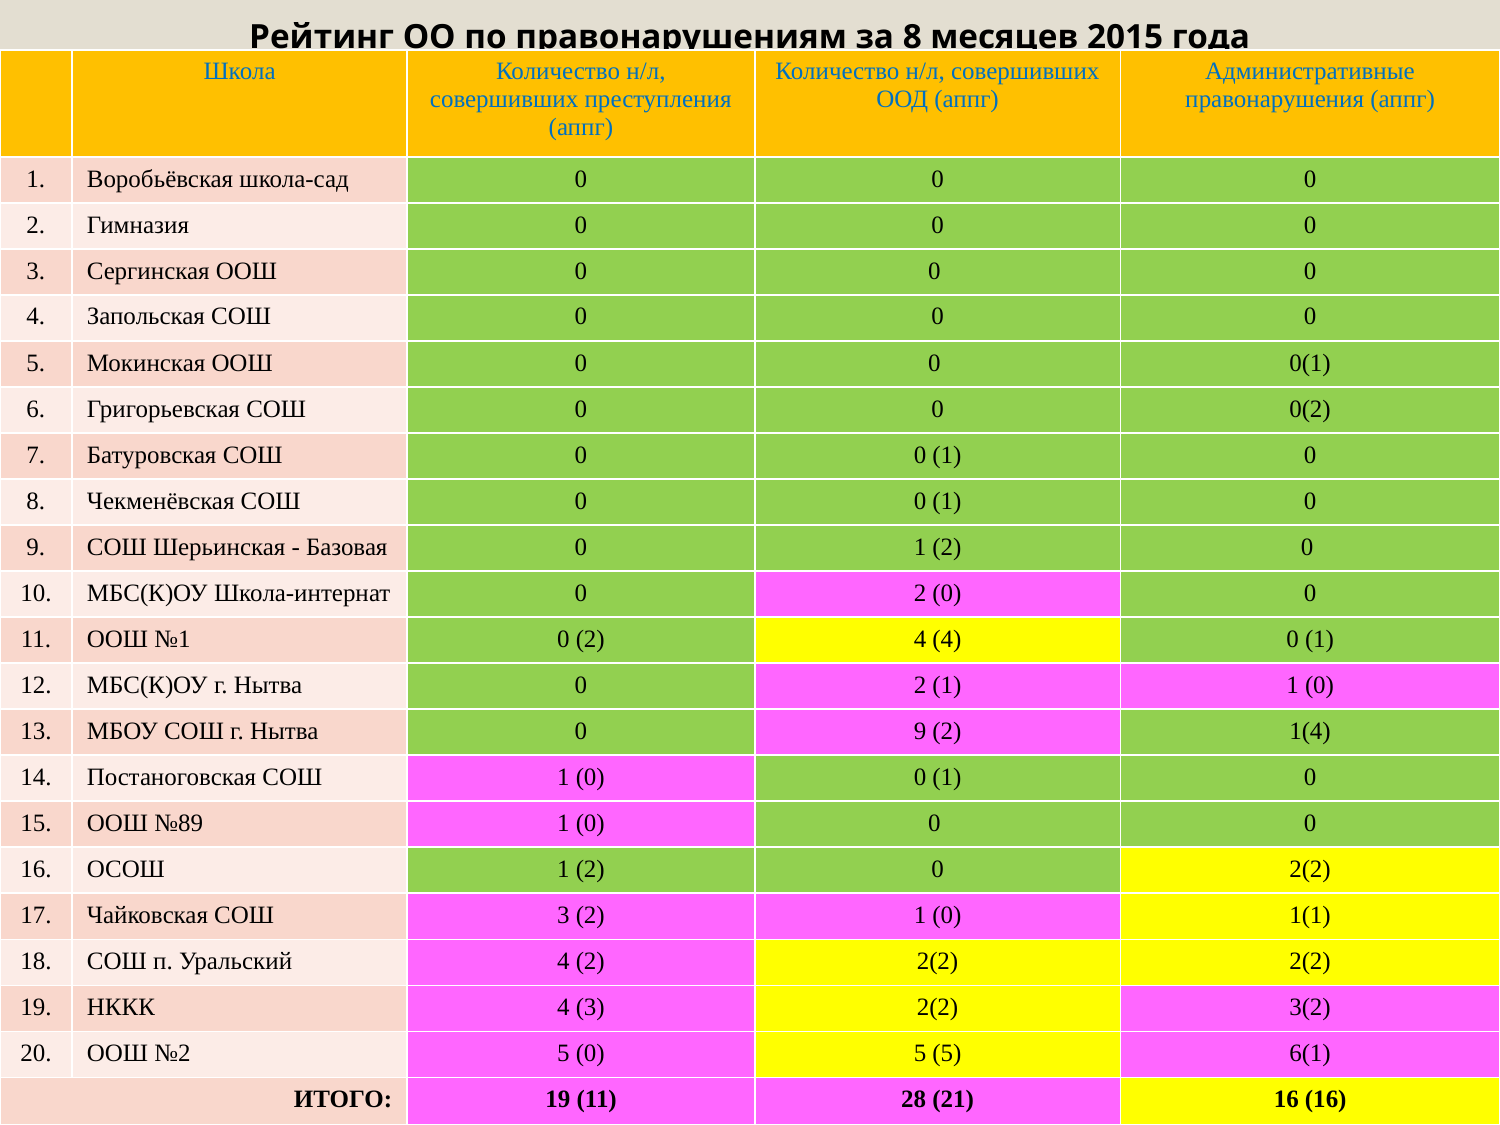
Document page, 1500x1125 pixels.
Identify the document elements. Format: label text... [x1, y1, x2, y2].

table_header [1, 51, 71, 156]
table_cell 1 (2) [408, 848, 754, 892]
table_cell Гимназия [73, 204, 406, 248]
table_cell 4 (3) [408, 986, 754, 1031]
table_cell 7. [1, 434, 71, 478]
table_cell 0 [1121, 480, 1499, 524]
table_cell 6. [1, 388, 71, 432]
table_cell Сергинская ООШ [73, 250, 406, 294]
table_cell 1 (0) [1121, 664, 1499, 708]
table_cell 4 (4) [756, 618, 1120, 662]
table_cell Чайковская СОШ [73, 894, 406, 939]
table_cell 0 [408, 664, 754, 708]
table_cell НККК [73, 986, 406, 1031]
table_cell 2. [1, 204, 71, 248]
table_cell ООШ №1 [73, 618, 406, 662]
table_cell 2 (1) [756, 664, 1120, 708]
table_cell Запольская СОШ [73, 296, 406, 340]
table_cell 0 [408, 434, 754, 478]
table_cell 9 (2) [756, 710, 1120, 754]
table_cell 0 [408, 250, 754, 294]
table_cell 16 (16) [1121, 1078, 1499, 1124]
table_cell 16. [1, 848, 71, 892]
table_cell 0(2) [1121, 388, 1499, 432]
table_cell 2(2) [756, 986, 1120, 1031]
table_cell 0 [756, 158, 1120, 202]
table_header Школа [73, 51, 406, 156]
table_cell 5 (5) [756, 1032, 1120, 1077]
table_cell 0 [756, 342, 1120, 386]
table_cell 0 (1) [756, 756, 1120, 800]
table_cell 0 [1121, 802, 1499, 846]
table_cell 0 (1) [756, 434, 1120, 478]
table_cell 1(1) [1121, 894, 1499, 939]
table_cell 0 [408, 296, 754, 340]
table_cell 1 (0) [408, 802, 754, 846]
table_cell 0 (1) [756, 480, 1120, 524]
table_cell МБС(К)ОУ Школа-интернат [73, 572, 406, 616]
table_cell 0 [408, 480, 754, 524]
table_cell 0 [1121, 204, 1499, 248]
table_cell 0 [408, 710, 754, 754]
table_cell 19. [1, 986, 71, 1031]
title Рейтинг ОО по правонарушениям за 8 месяцев 2015 года [0, 0, 1500, 49]
table_cell 0 [1121, 250, 1499, 294]
table_cell 0 [756, 802, 1120, 846]
table_cell 0 [756, 204, 1120, 248]
table_cell 10. [1, 572, 71, 616]
table_cell 0 [1121, 572, 1499, 616]
table_cell 3. [1, 250, 71, 294]
table_header Административные правонарушения (аппг) [1121, 51, 1499, 156]
table_cell 15. [1, 802, 71, 846]
table_cell 19 (11) [408, 1078, 754, 1124]
table_cell 2(2) [1121, 848, 1499, 892]
table_cell 3(2) [1121, 986, 1499, 1031]
table_cell 0 (2) [408, 618, 754, 662]
table_cell 8. [1, 480, 71, 524]
table_cell МБС(К)ОУ г. Нытва [73, 664, 406, 708]
table_cell СОШ Шерьинская - Базовая [73, 526, 406, 570]
table_cell ИТОГО: [1, 1078, 406, 1124]
table_cell 14. [1, 756, 71, 800]
table_cell 0 [408, 572, 754, 616]
table_cell 6(1) [1121, 1032, 1499, 1077]
table_cell Мокинская ООШ [73, 342, 406, 386]
table_cell 1(4) [1121, 710, 1499, 754]
table_cell 4 (2) [408, 940, 754, 985]
table_cell ОСОШ [73, 848, 406, 892]
table_header Количество н/л, совершивших преступления (аппг) [408, 51, 754, 156]
table_cell 0 [1121, 434, 1499, 478]
table_cell 17. [1, 894, 71, 939]
table_cell 0 [756, 388, 1120, 432]
table_cell 13. [1, 710, 71, 754]
table_cell 4. [1, 296, 71, 340]
table_cell 2(2) [1121, 940, 1499, 985]
table_cell 11. [1, 618, 71, 662]
table_cell Чекменёвская СОШ [73, 480, 406, 524]
table_cell 28 (21) [756, 1078, 1120, 1124]
table_cell 1 (0) [756, 894, 1120, 939]
table_cell 0 [408, 204, 754, 248]
table_cell 12. [1, 664, 71, 708]
table_cell 1 (2) [756, 526, 1120, 570]
table_cell МБОУ СОШ г. Нытва [73, 710, 406, 754]
table_cell 0 (1) [1121, 618, 1499, 662]
table_cell 0 [408, 526, 754, 570]
table_cell 0 [1121, 296, 1499, 340]
table_cell 0 [756, 296, 1120, 340]
table_cell 0 [756, 848, 1120, 892]
table_cell 0 [1121, 158, 1499, 202]
table_cell 1. [1, 158, 71, 202]
table_cell 0 [408, 342, 754, 386]
table_cell 0 [1121, 526, 1499, 570]
table_cell 20. [1, 1032, 71, 1077]
table_cell 0(1) [1121, 342, 1499, 386]
table_cell 2 (0) [756, 572, 1120, 616]
table_cell 5 (0) [408, 1032, 754, 1077]
table_header Количество н/л, совершивших ООД (аппг) [756, 51, 1120, 156]
table_cell 3 (2) [408, 894, 754, 939]
table_cell Батуровская СОШ [73, 434, 406, 478]
table_cell 0 [408, 158, 754, 202]
table_cell Воробьёвская школа-сад [73, 158, 406, 202]
table_cell СОШ п. Уральский [73, 940, 406, 985]
table_cell Григорьевская СОШ [73, 388, 406, 432]
table_cell 0 [1121, 756, 1499, 800]
table_cell 5. [1, 342, 71, 386]
table_cell 0 [756, 250, 1120, 294]
table_cell 18. [1, 940, 71, 985]
table_cell 0 [408, 388, 754, 432]
table_cell 2(2) [756, 940, 1120, 985]
table_cell Постаноговская СОШ [73, 756, 406, 800]
table_cell ООШ №2 [73, 1032, 406, 1077]
table_cell 9. [1, 526, 71, 570]
table_cell 1 (0) [408, 756, 754, 800]
table_cell ООШ №89 [73, 802, 406, 846]
